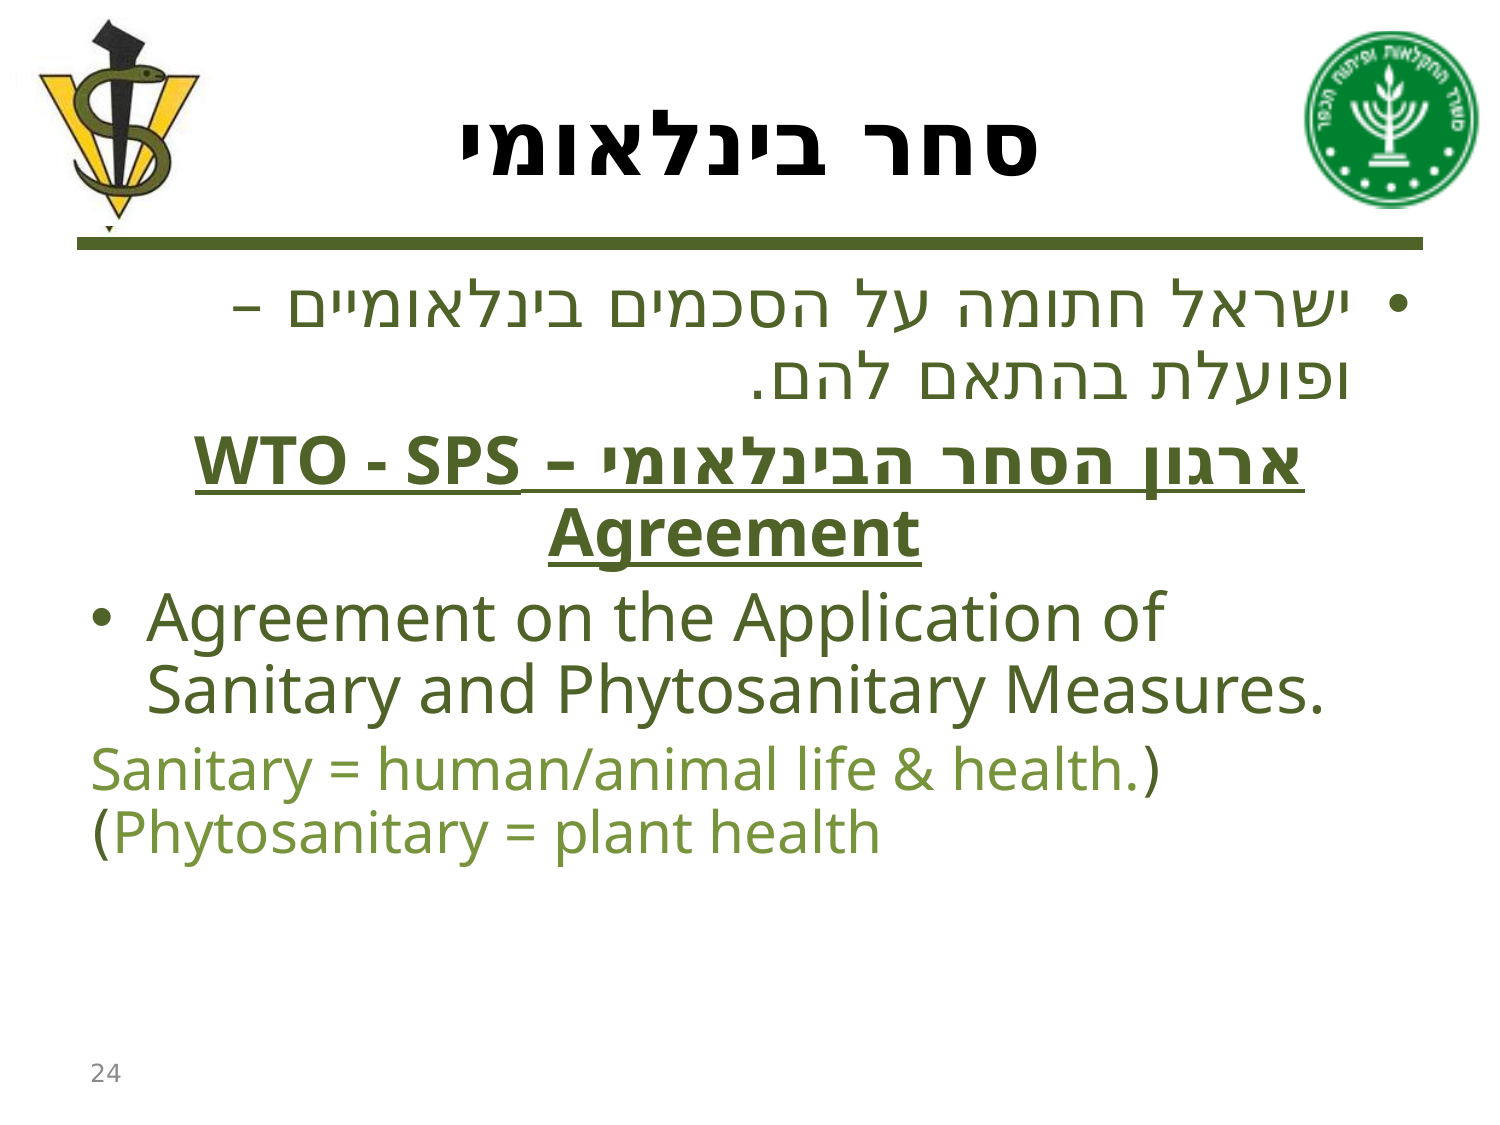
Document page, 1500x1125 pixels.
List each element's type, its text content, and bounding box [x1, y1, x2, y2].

slide_number 24 [75, 1042, 425, 1103]
list ישראל חתומה על הסכמים בינלאומיים – ופועלת בהתאם להם. ארגון הסחר הבינלאומי – WTO - SPS Agreement Agreement on the Application of Sanitary and Phytosanitary Measures. (Sanitary = human/animal life & health. Phytosanitary = plant health) [75, 262, 1425, 1005]
picture [1292, 30, 1493, 209]
title סחר בינלאומי [206, 45, 1294, 233]
picture [0, 18, 239, 239]
